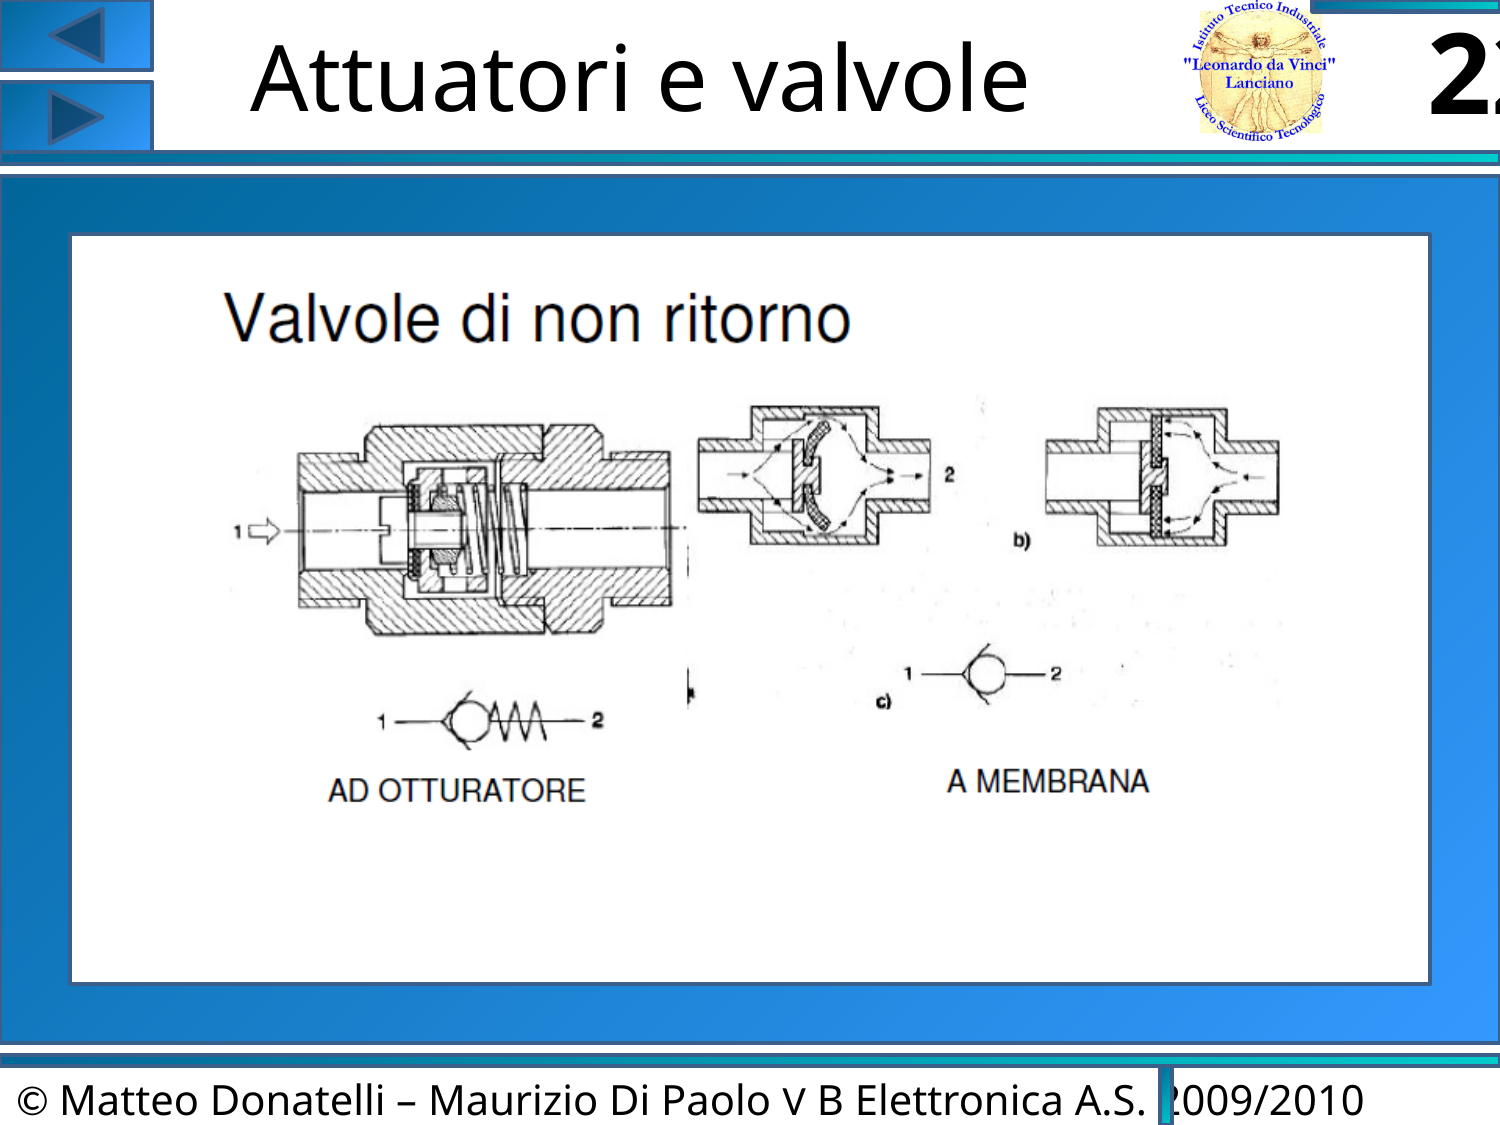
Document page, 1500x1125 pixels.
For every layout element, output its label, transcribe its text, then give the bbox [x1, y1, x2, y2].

text_box [0, 1053, 1500, 1068]
slide_number 22 [1347, 58, 1500, 99]
text_box [0, 150, 1500, 166]
text_box Attuatori e valvole [117, 5, 1093, 144]
text_box [0, 0, 154, 72]
text_box [1338, 0, 1500, 14]
text_box [1158, 1064, 1174, 1125]
text_box [68, 232, 1432, 986]
subtitle © Matteo Donatelli – Maurizio Di Paolo V B Elettronica A.S. 2009/2010 ITIS Lanciano [1174, 1068, 1500, 1125]
subtitle © Matteo Donatelli – Maurizio Di Paolo V B Elettronica A.S. 2009/2010 ITIS Lanciano [0, 1068, 1158, 1125]
text_box [0, 80, 154, 154]
picture [177, 290, 1323, 835]
text_box [0, 174, 1500, 1045]
picture [1183, 0, 1337, 143]
